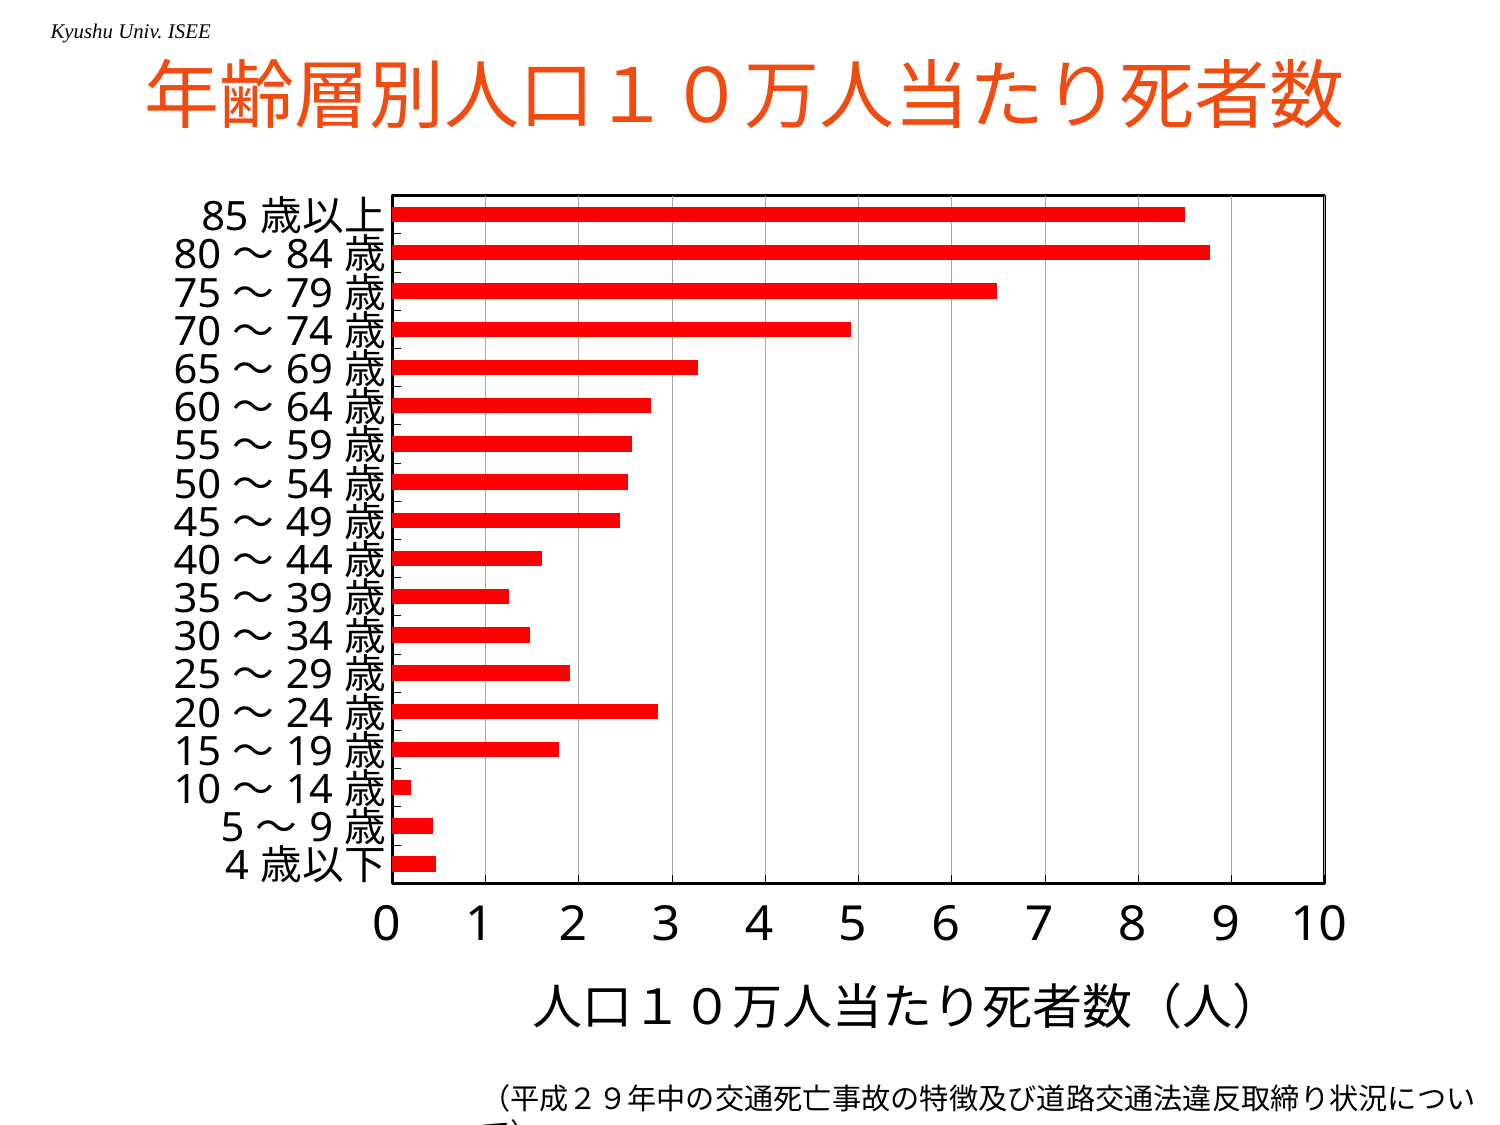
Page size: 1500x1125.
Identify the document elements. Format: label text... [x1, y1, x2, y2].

text_box （平成２９年中の交通死亡事故の特徴及び道路交通法違反取締り状況について） [466, 1072, 1500, 1125]
chart [84, 168, 1434, 1054]
title 年齢層別人口１０万人当たり死者数 [0, 45, 1500, 141]
